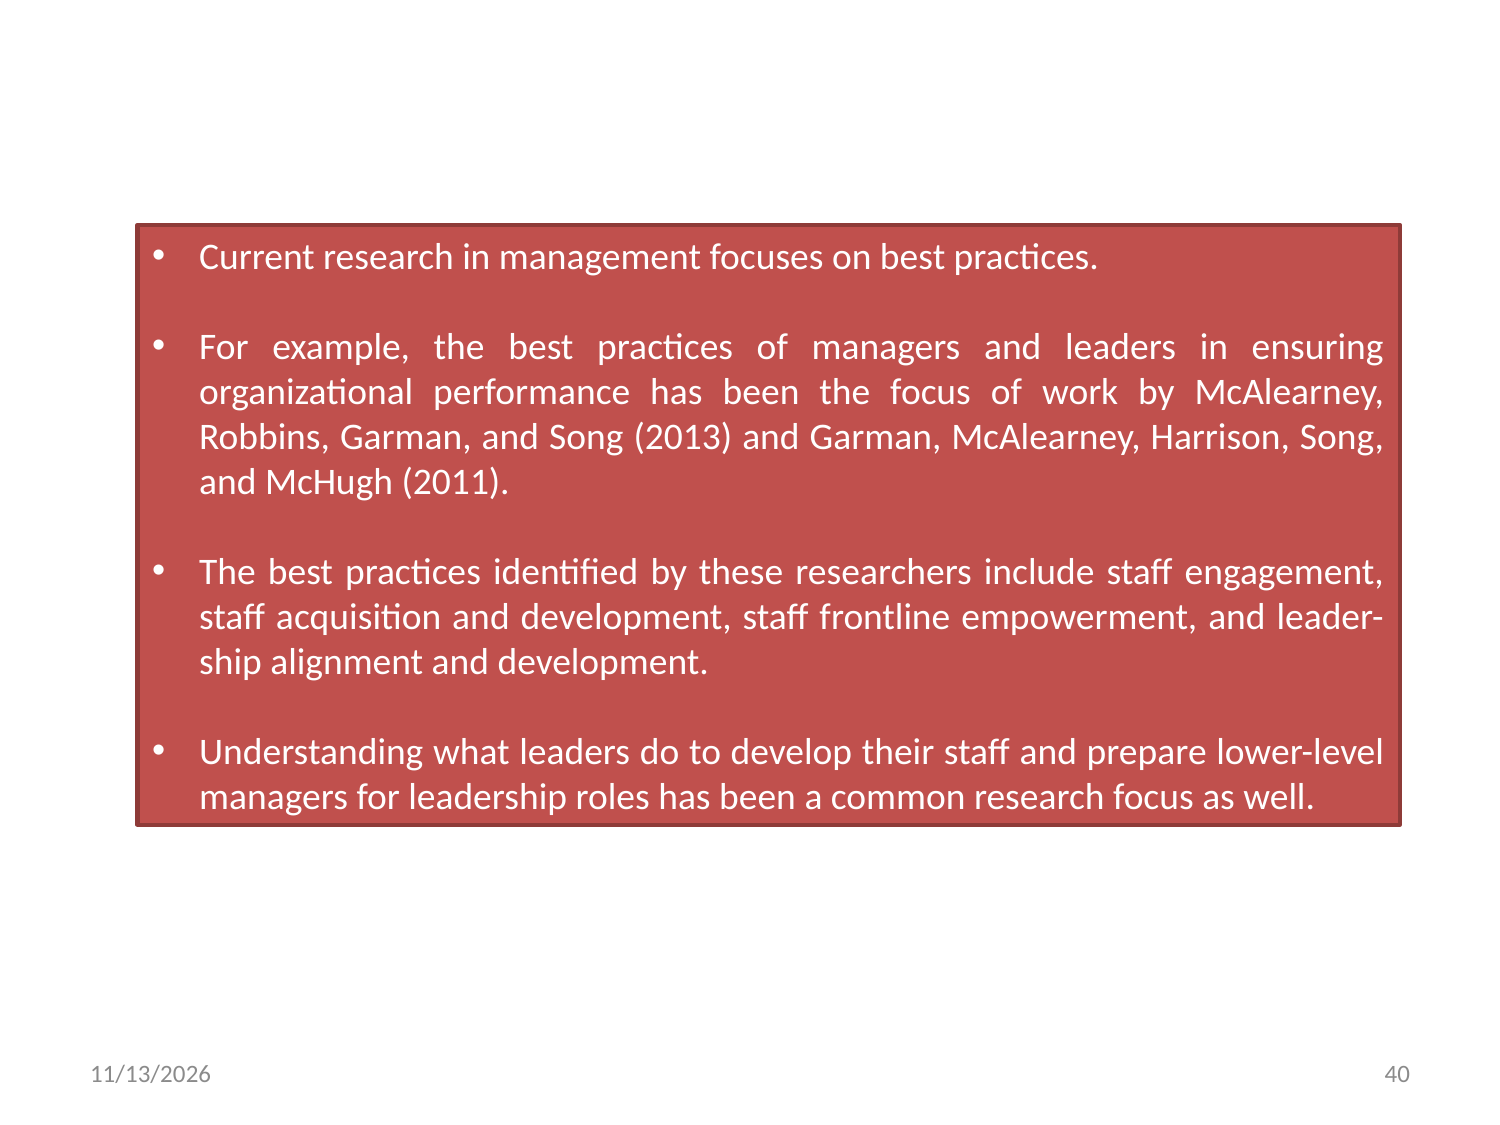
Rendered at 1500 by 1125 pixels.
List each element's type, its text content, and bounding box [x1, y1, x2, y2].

slide_number 40 [1074, 1042, 1425, 1103]
text_box Current research in management focuses on best practices. For example, the best practices of managers and leaders in ensuring organizational performance has been the focus of work by McAlearney, Robbins, Garman, and Song (2013) and Garman, McAlearney, Harrison, Song, and McHugh (2011). The best practices identified by these researchers include staff engagement, staff acquisition and development, staff frontline empowerment, and leader- ship alignment and development. Understanding what leaders do to develop their staff and prepare lower-level managers for leadership roles has been a common research focus as well. [135, 223, 1402, 827]
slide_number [75, 1042, 425, 1103]
